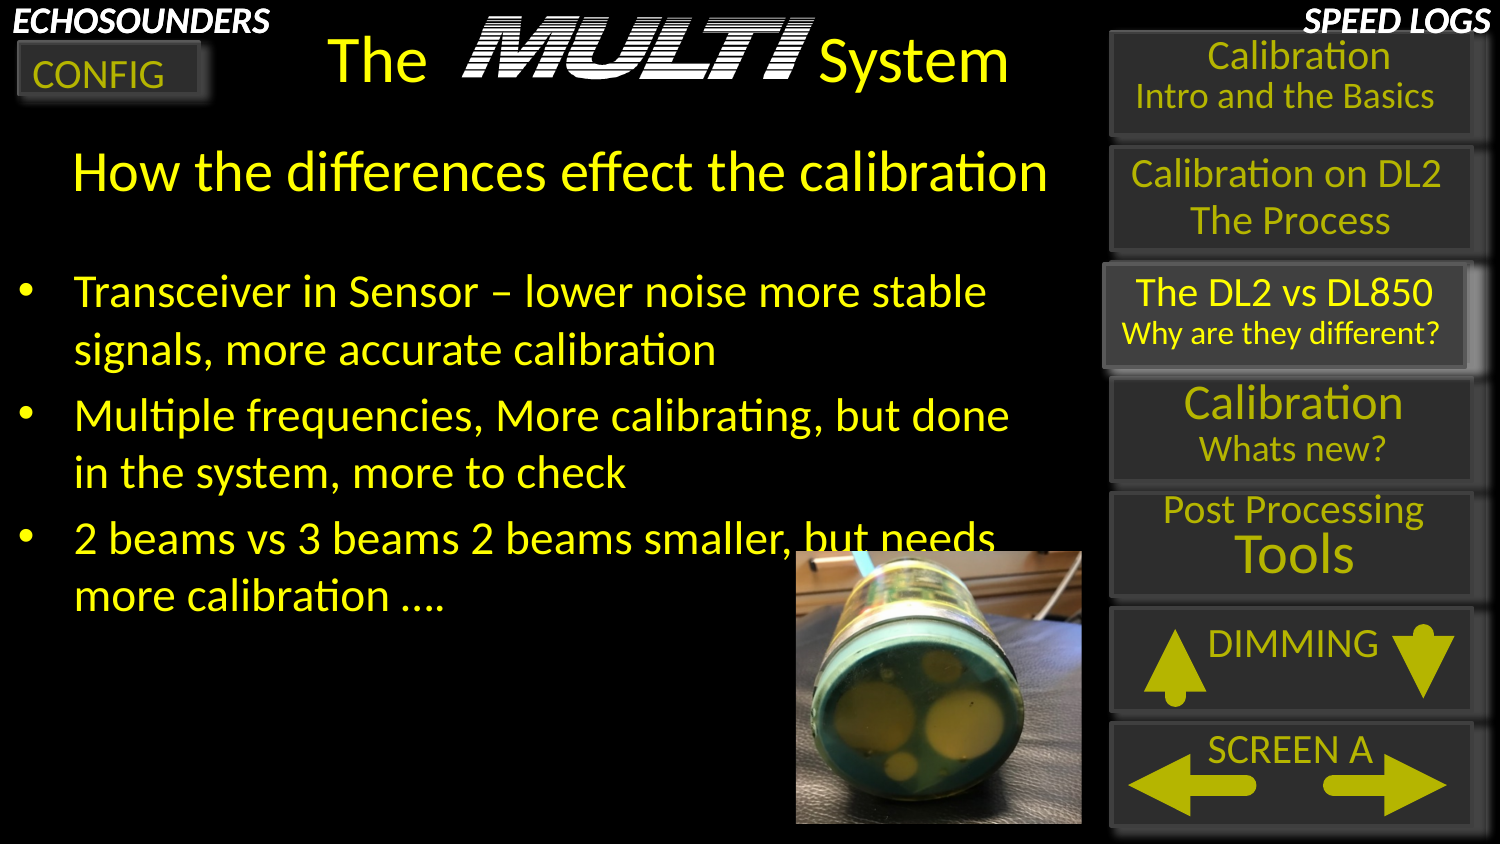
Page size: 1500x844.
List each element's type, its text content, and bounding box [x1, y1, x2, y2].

text_box The DL2 vs DL850 [1120, 256, 1456, 303]
subtitle How the differences effect the calibration [0, 125, 1140, 221]
text_box [1102, 262, 1467, 369]
picture [796, 544, 1082, 831]
list Transceiver in Sensor – lower noise more stable signals, more accurate calibration Multiple frequencies, More calibrating, but done in the system, more to check 2 beams vs 3 beams 2 beams smaller, but needs more calibration …. [2, 252, 1043, 631]
text_box Why are they different? [1106, 303, 1464, 359]
picture [450, 0, 819, 94]
